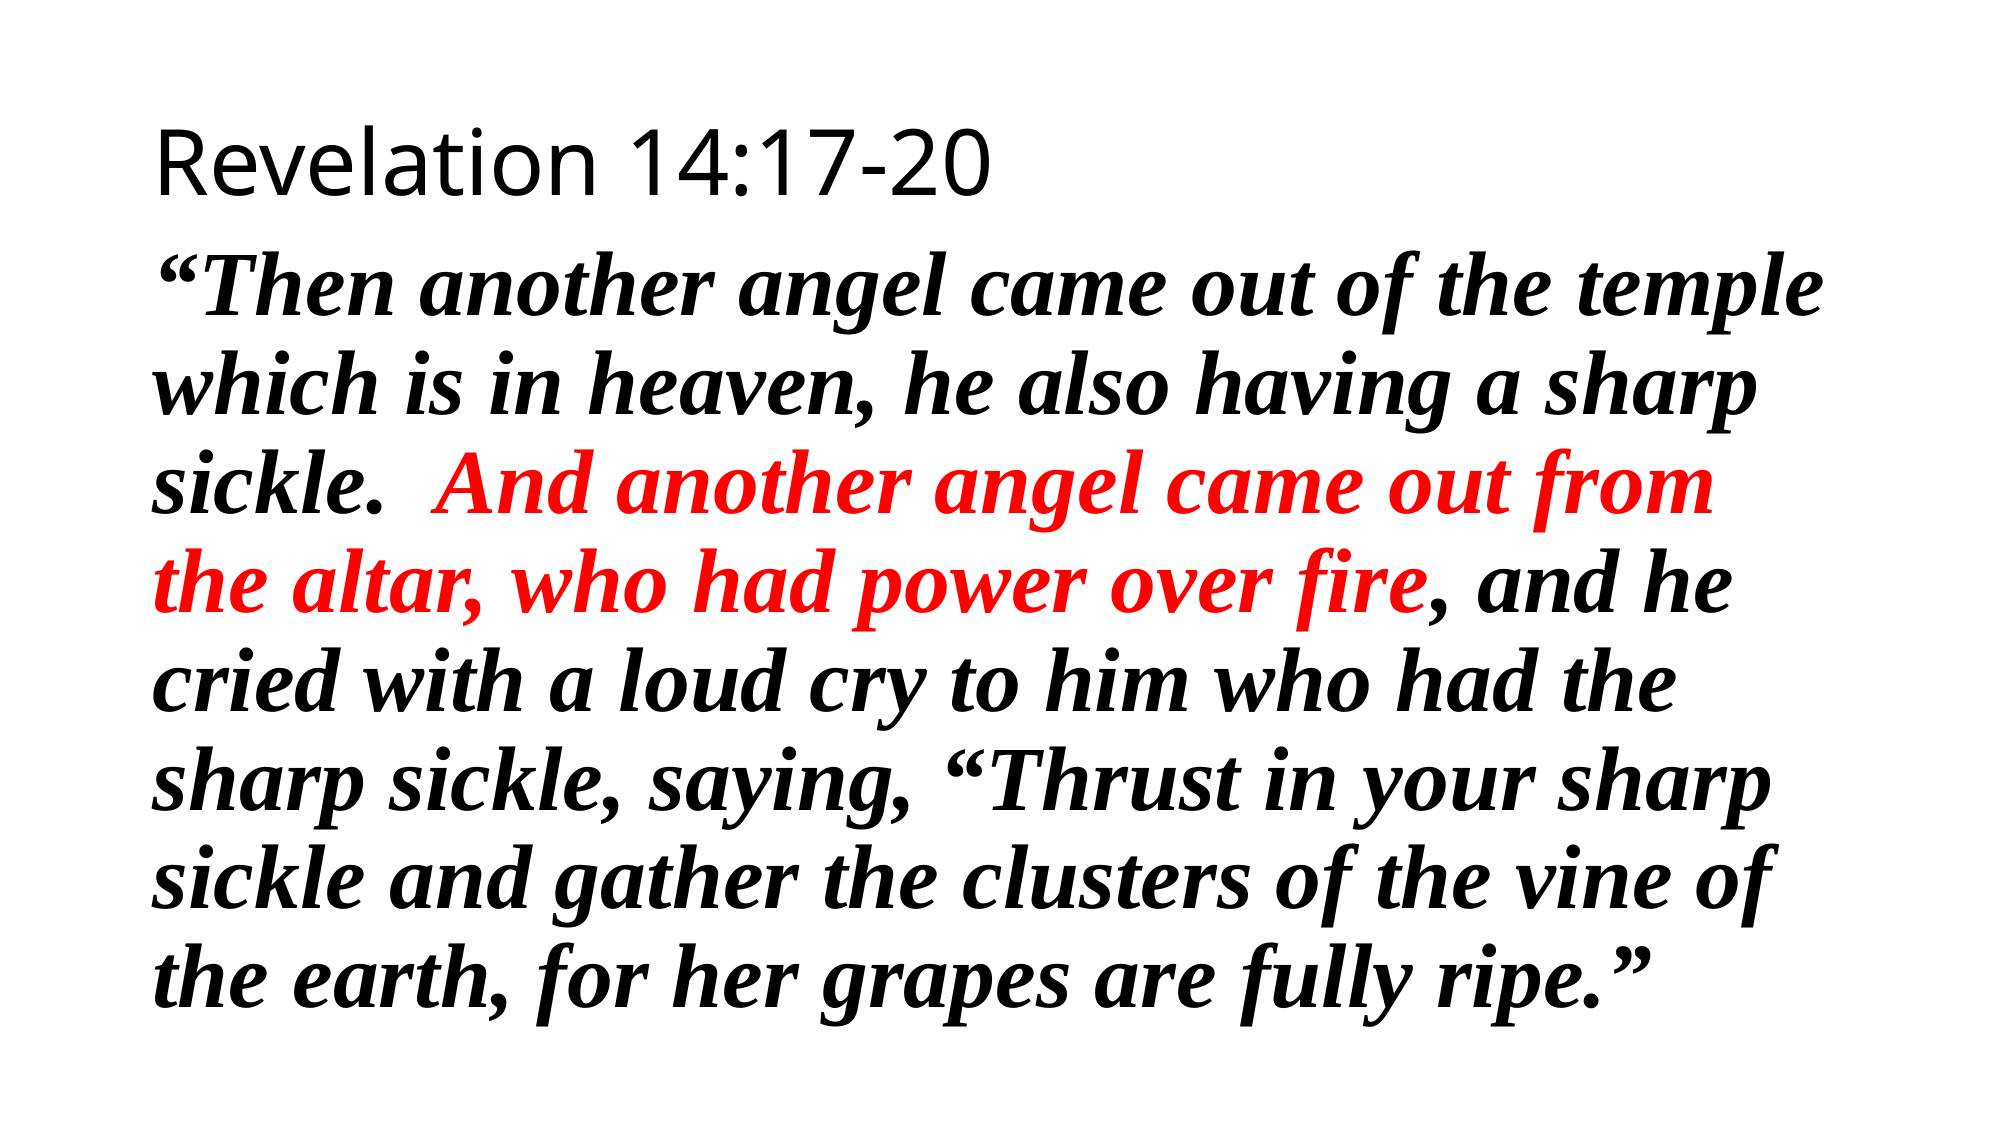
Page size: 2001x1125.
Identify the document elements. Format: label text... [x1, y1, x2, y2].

list Revelation 14:17-20 “Then another angel came out of the temple which is in heaven, he also having a sharp sickle. And another angel came out from the altar, who had power over fire, and he cried with a loud cry to him who had the sharp sickle, saying, “Thrust in your sharp sickle and gather the clusters of the vine of the earth, for her grapes are fully ripe.” [137, 108, 1863, 1014]
